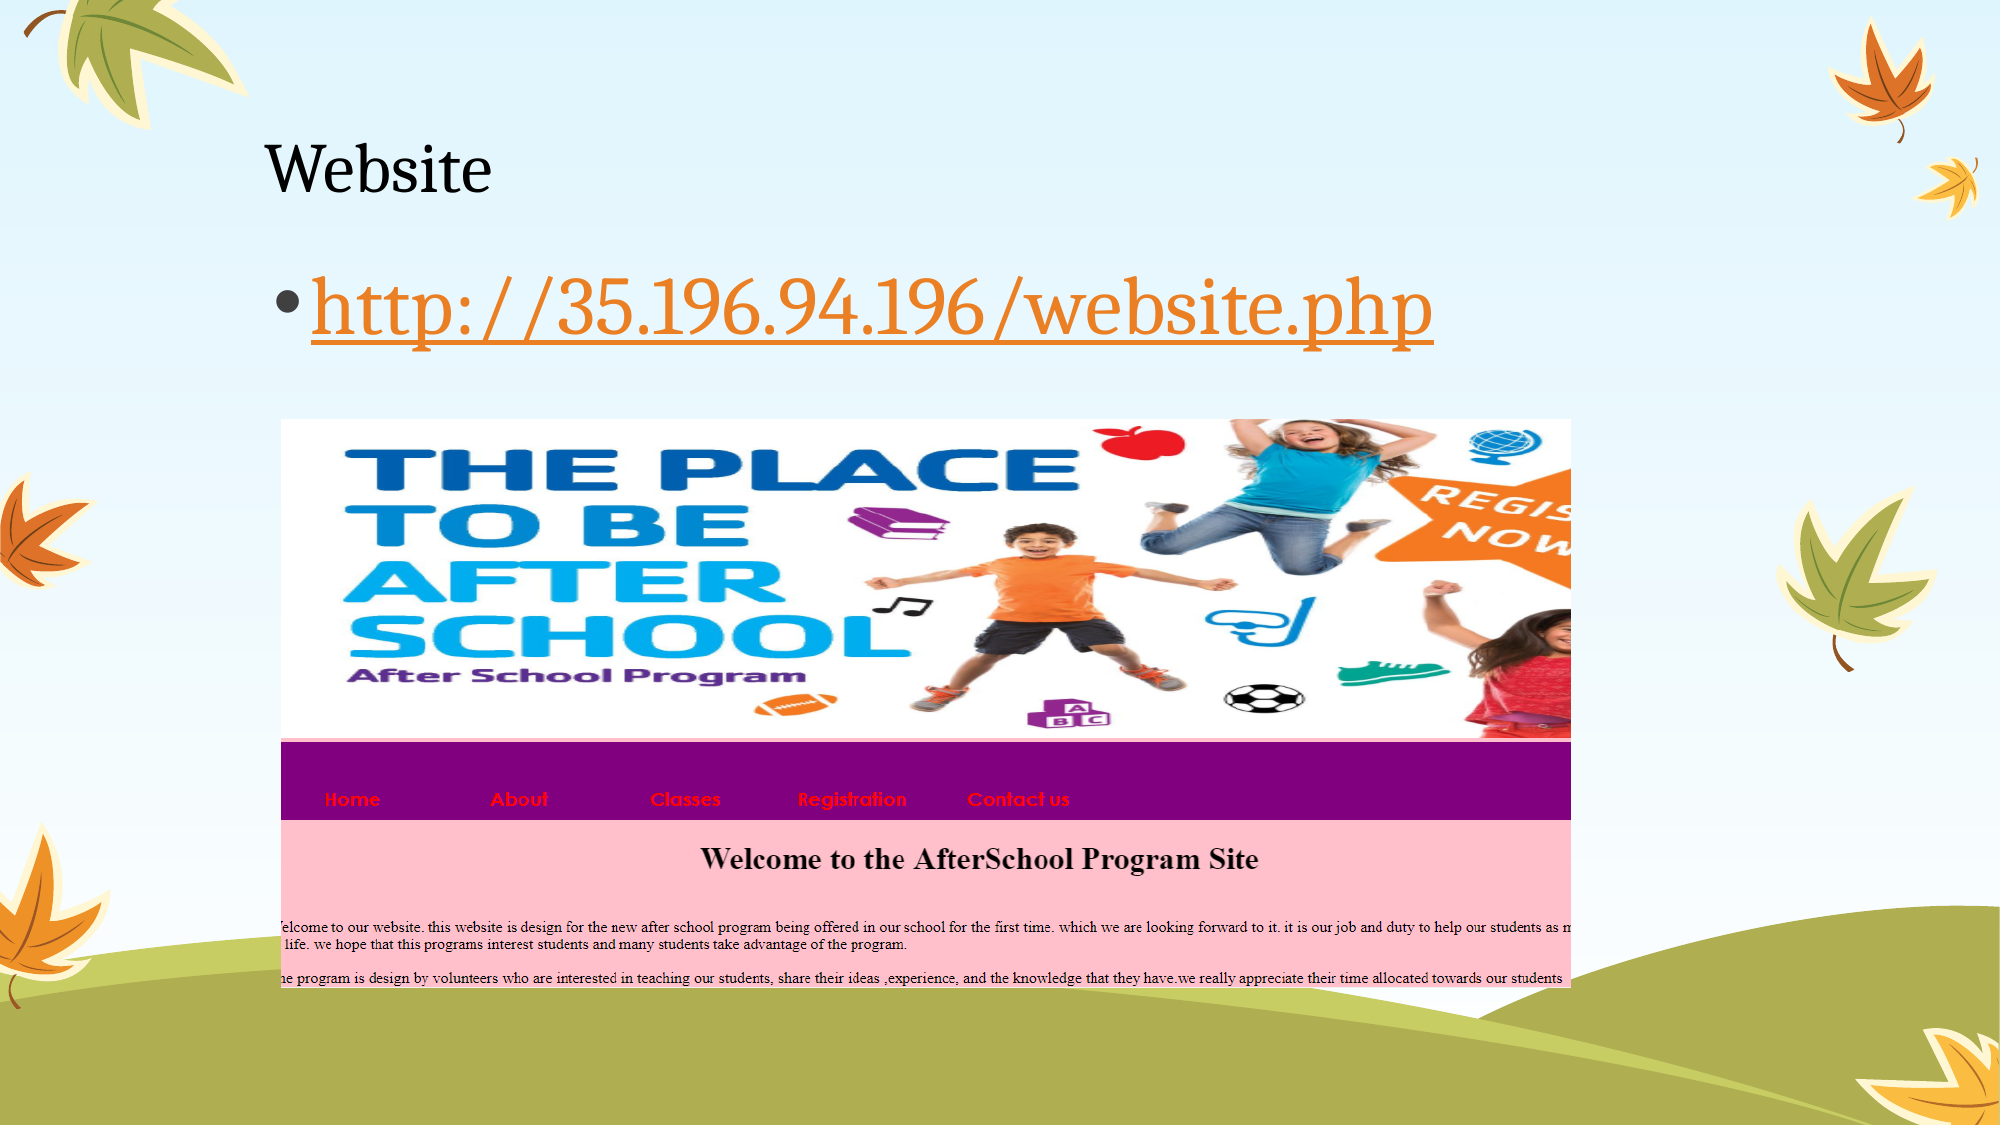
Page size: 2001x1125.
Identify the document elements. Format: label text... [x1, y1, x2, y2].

list http://35.196.94.196/website.php [250, 243, 1750, 925]
picture [281, 419, 1571, 988]
title Website [249, 12, 1749, 216]
